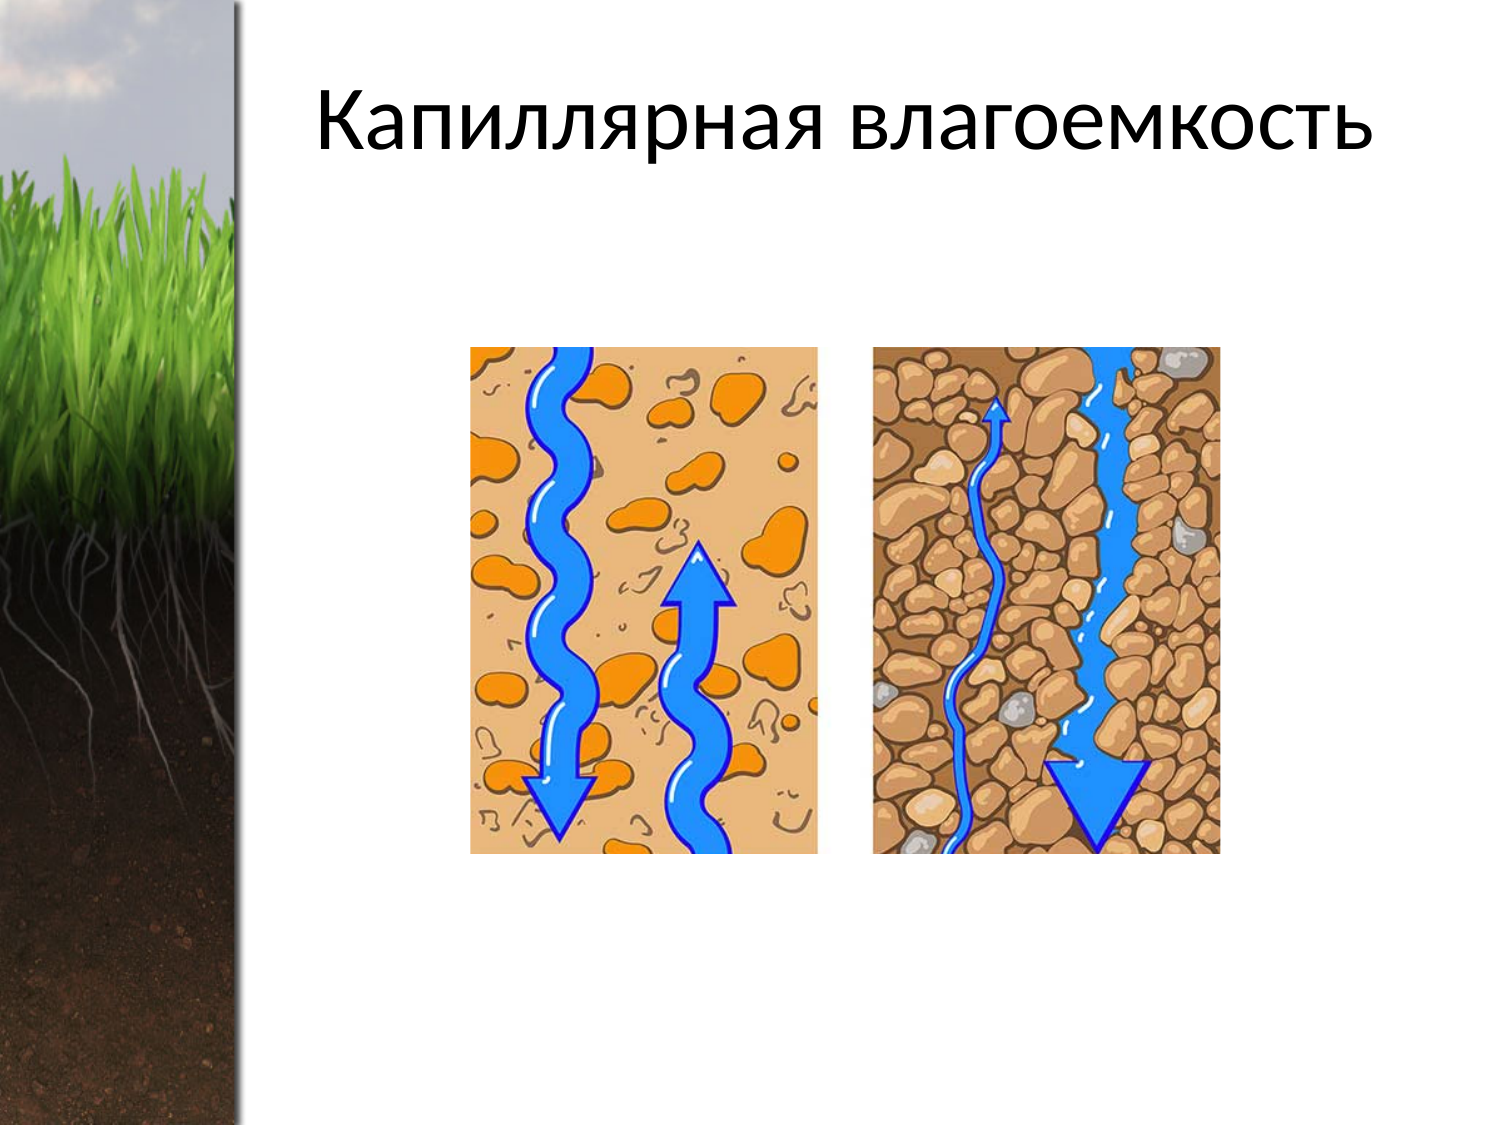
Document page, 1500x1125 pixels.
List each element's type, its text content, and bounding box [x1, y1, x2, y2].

picture [0, 0, 1500, 1125]
title Капиллярная влагоемкость [265, 19, 1425, 207]
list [469, 346, 1221, 854]
